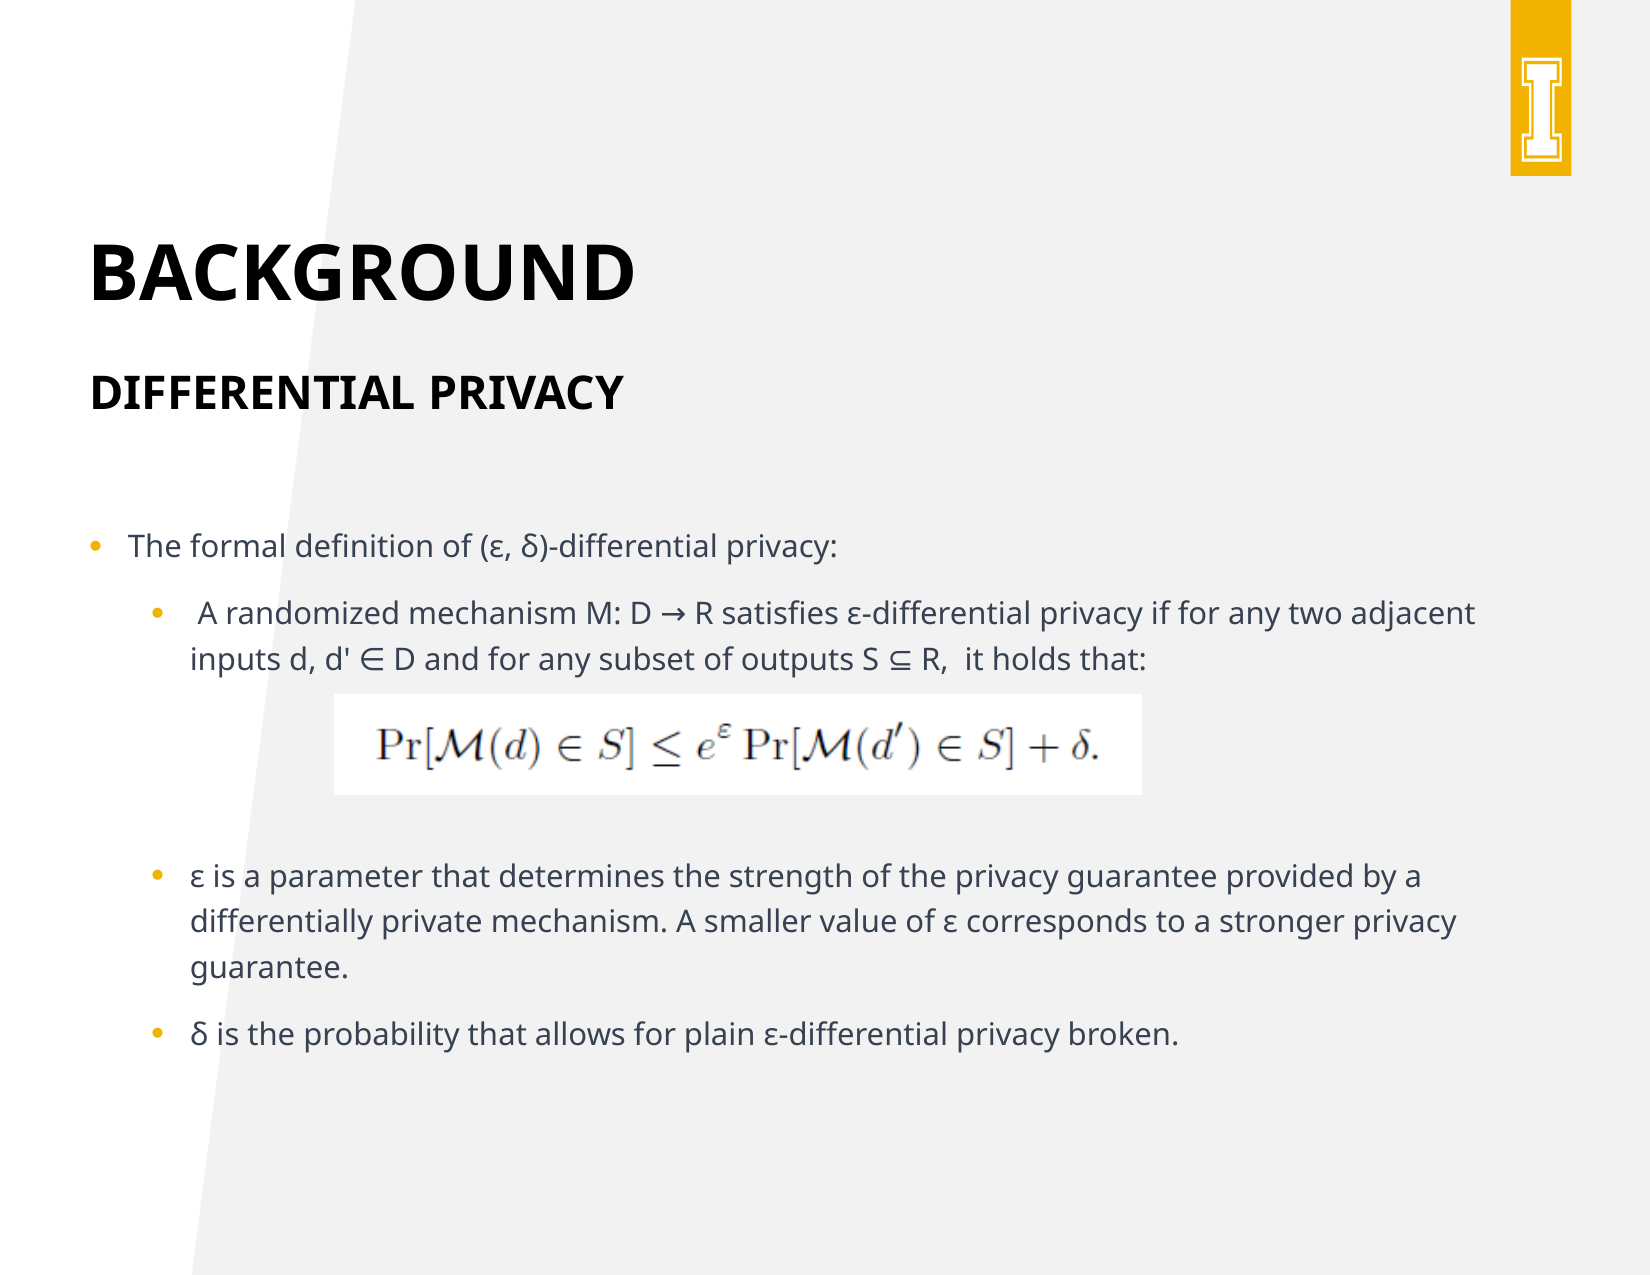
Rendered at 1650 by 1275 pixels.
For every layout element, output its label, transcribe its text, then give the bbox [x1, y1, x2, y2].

title Background [87, 234, 1511, 317]
picture [334, 693, 1142, 796]
list Differential privacy [89, 363, 1142, 420]
list The formal definition of (ε, δ)-differential privacy: A randomized mechanism M: D → R satisfies ε-differential privacy if for any two adjacent inputs d, d' ∈ D and for any subset of outputs S ⊆ R, it holds that: ε is a parameter that determines the strength of the privacy guarantee provided by a differentially private mechanism. A smaller value of ε corresponds to a stronger privacy guarantee. δ is the probability that allows for plain ε-differential privacy broken. [89, 518, 1485, 1275]
